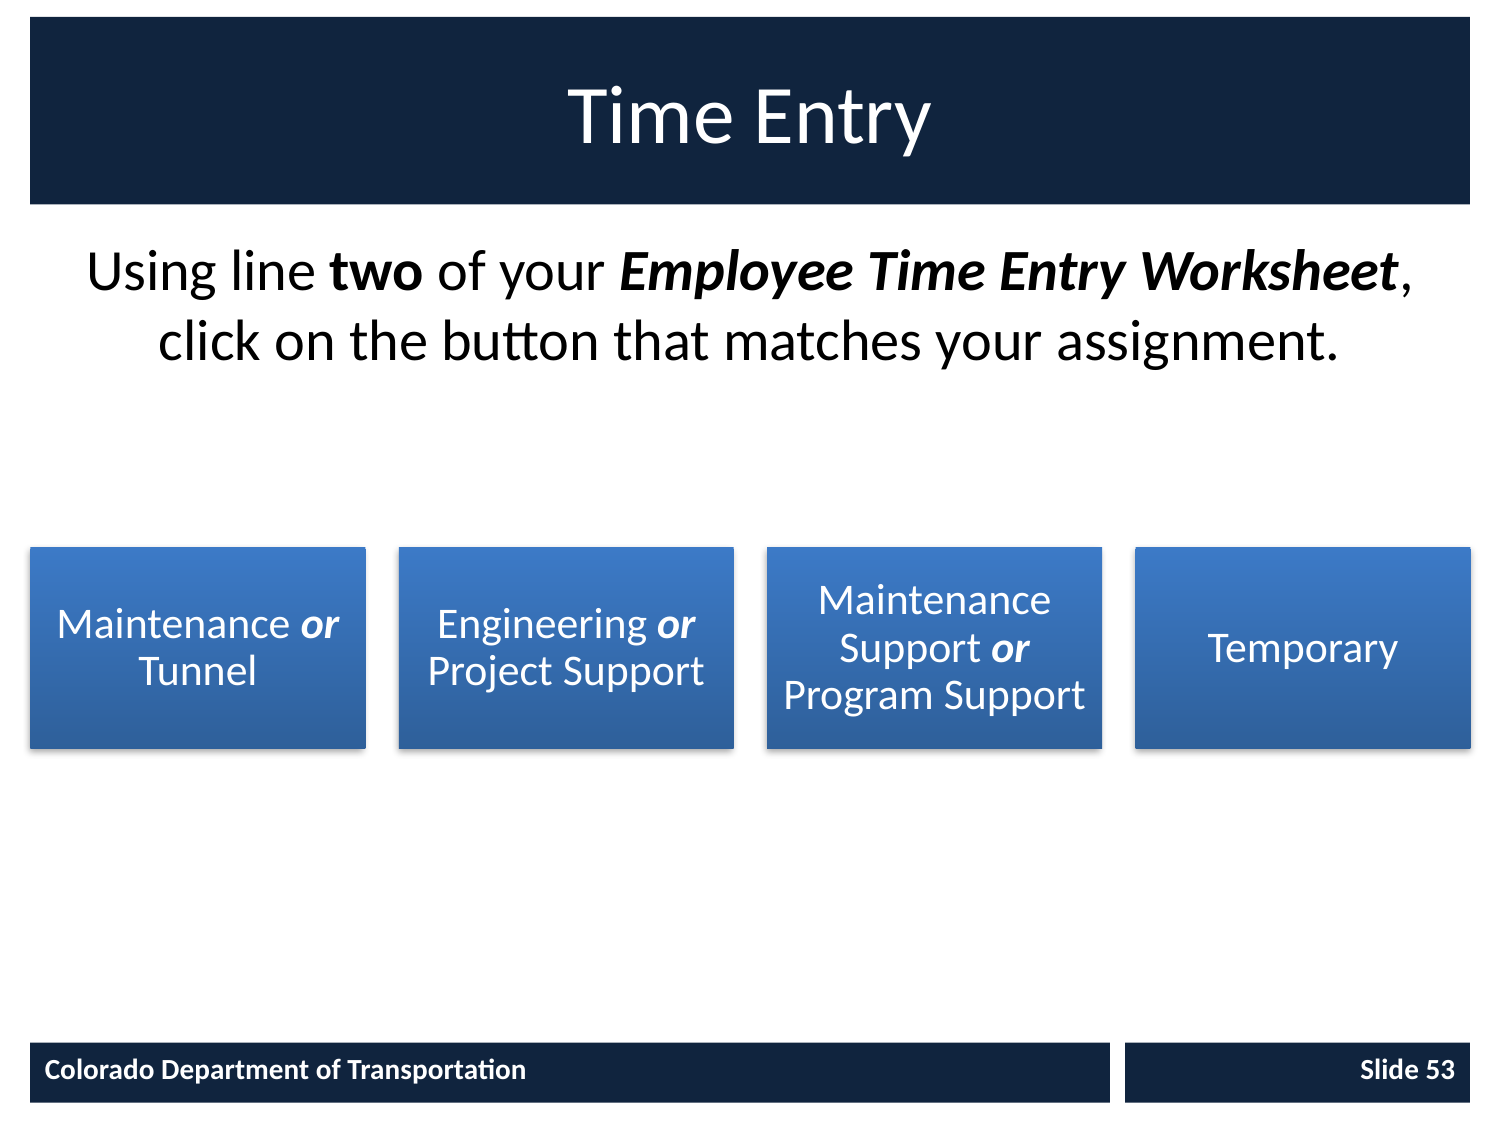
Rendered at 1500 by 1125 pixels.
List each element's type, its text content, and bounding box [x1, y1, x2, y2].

list Using line two of your Employee Time Entry Worksheet, click on the button that matches your assignment. [29, 224, 1471, 425]
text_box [29, 444, 1472, 851]
footer Colorado Department of Transportation [30, 1042, 1110, 1103]
slide_number Slide 53 [1125, 1042, 1470, 1103]
title Time Entry [29, 16, 1471, 205]
